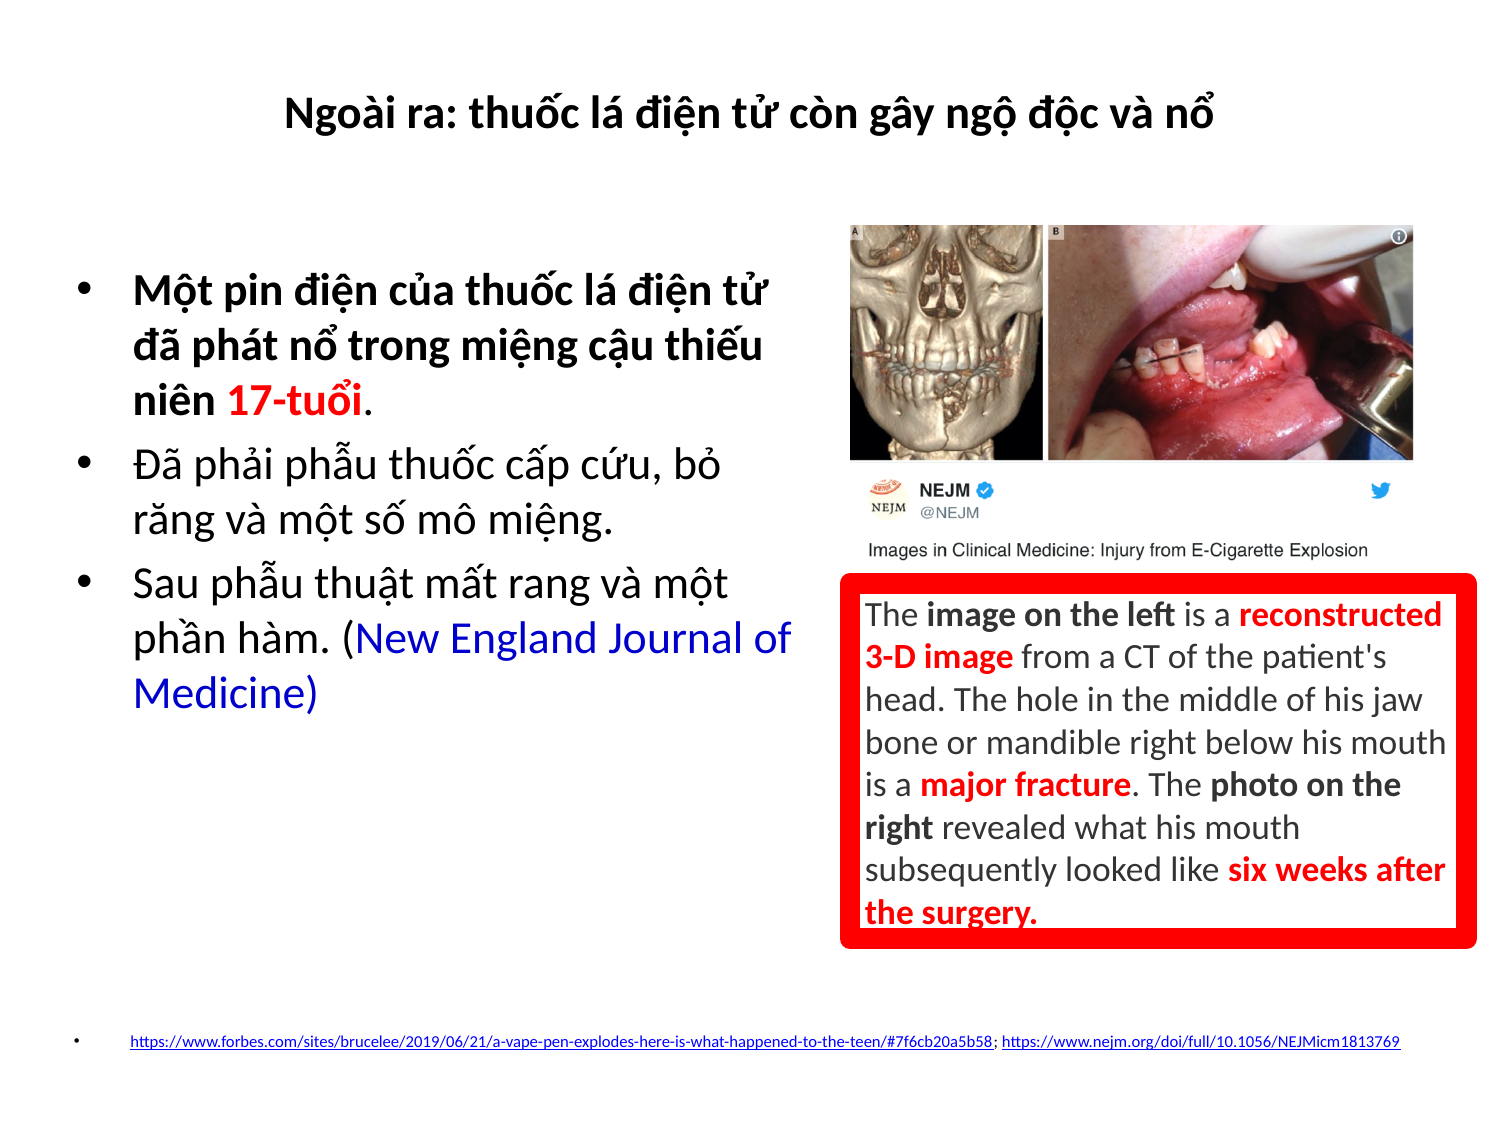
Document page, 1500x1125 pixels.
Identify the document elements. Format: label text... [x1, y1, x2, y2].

list Một pin điện của thuốc lá điện tử đã phát nổ trong miệng cậu thiếu niên 17-tuổi. Đã phải phẫu thuốc cấp cứu, bỏ răng và một số mô miệng. Sau phẫu thuật mất rang và một phần hàm. (New England Journal of Medicine) [61, 252, 828, 975]
list https://www.forbes.com/sites/brucelee/2019/06/21/a-vape-pen-explodes-here-is-what-happened-to-the-teen/#7f6cb20a5b58; https://www.nejm.org/doi/full/10.1056/NEJMicm1813769 [59, 1023, 1441, 1100]
picture [849, 225, 1414, 565]
text_box The image on the left is a reconstructed 3-D image from a CT of the patient's head. The hole in the middle of his jaw bone or mandible right below his mouth is a major fracture. The photo on the right revealed what his mouth subsequently looked like six weeks after the surgery. [850, 583, 1467, 939]
title Ngoài ra: thuốc lá điện tử còn gây ngộ độc và nổ [247, 51, 1252, 170]
